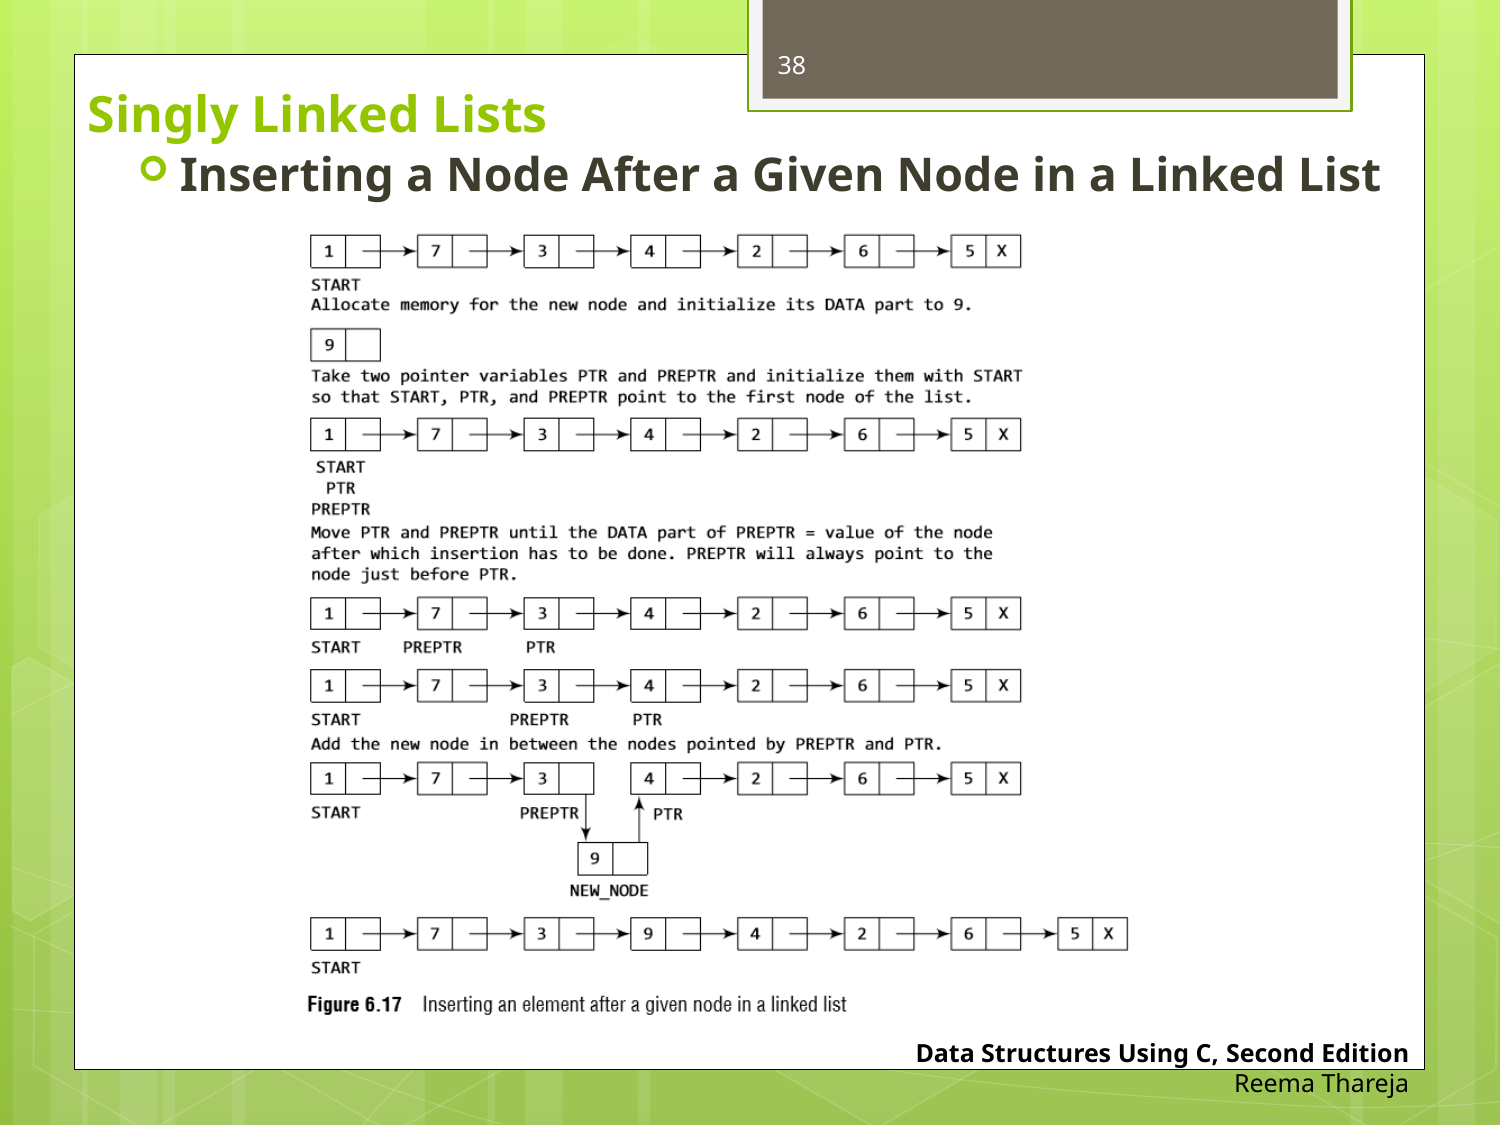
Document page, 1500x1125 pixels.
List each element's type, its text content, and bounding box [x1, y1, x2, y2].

footer Data Structures Using C, Second Edition Reema Thareja [849, 1037, 1425, 1098]
picture [299, 228, 1138, 1026]
list Inserting a Node After a Given Node in a Linked List [112, 137, 1400, 263]
title Singly Linked Lists [72, 37, 1225, 150]
slide_number 38 [762, 36, 982, 97]
